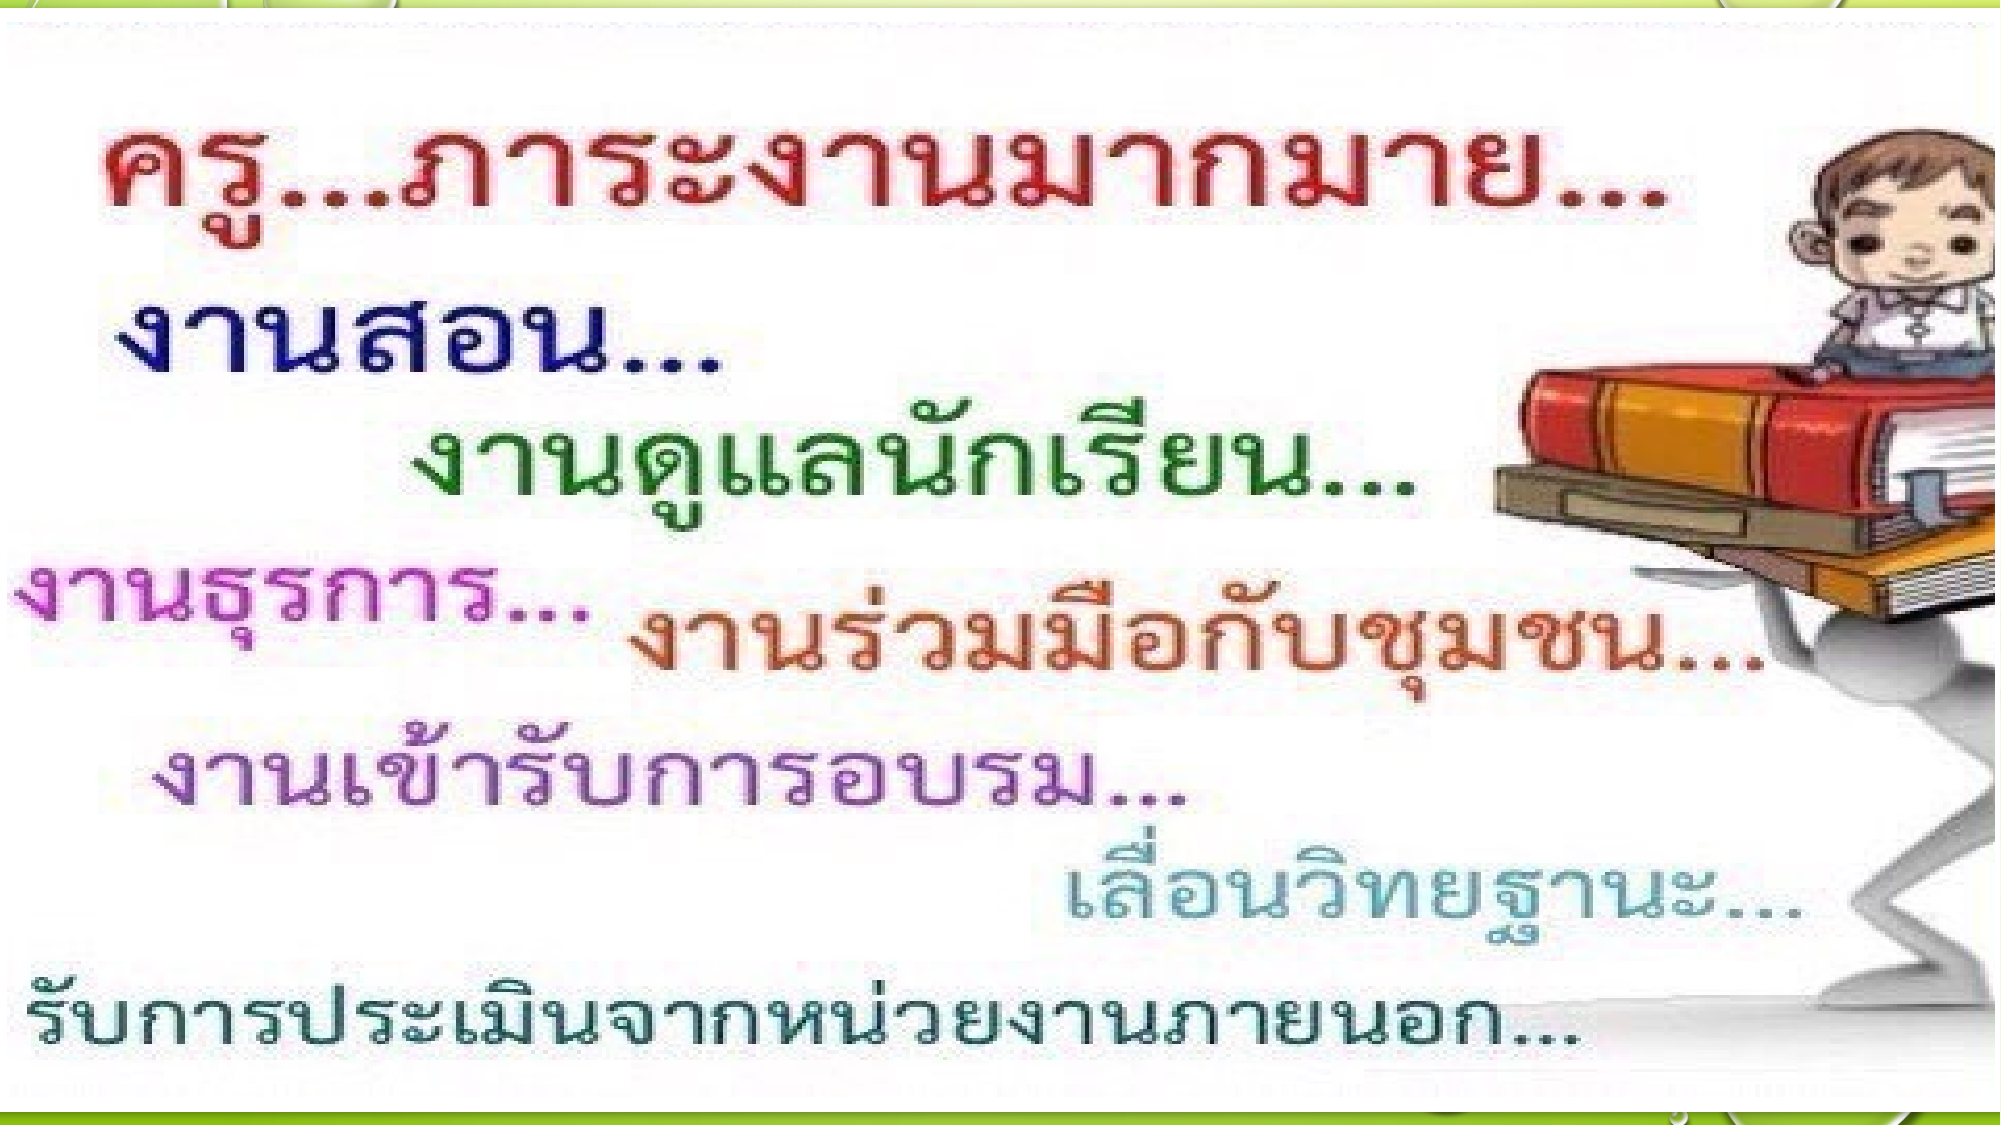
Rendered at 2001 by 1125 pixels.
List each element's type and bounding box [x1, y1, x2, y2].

picture [0, 0, 2001, 1125]
list [6, 22, 1996, 1098]
